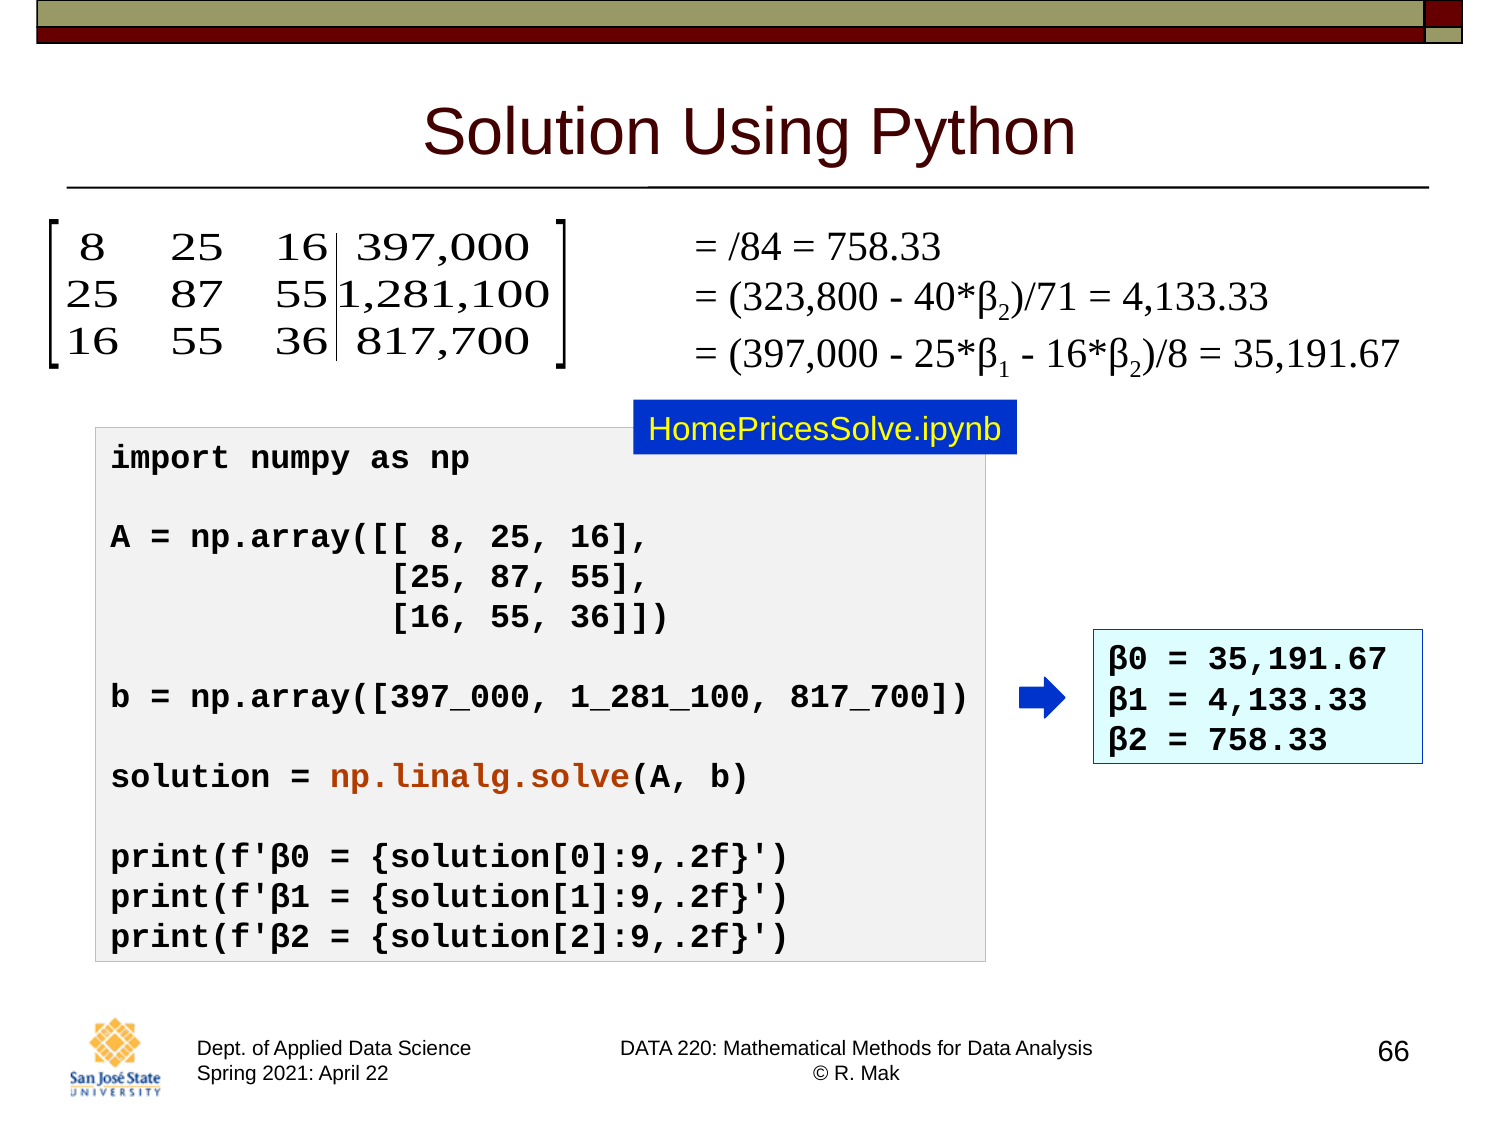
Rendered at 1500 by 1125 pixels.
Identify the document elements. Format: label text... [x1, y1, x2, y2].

text_box import numpy as np A = np.array([[ 8, 25, 16], [25, 87, 55], [16, 55, 36]]) b = np.array([397_000, 1_281_100, 817_700]) solution = np.linalg.solve(A, b) print(f'β0 = {solution[0]:9,.2f}') print(f'β1 = {solution[1]:9,.2f}') print(f'β2 = {solution[2]:9,.2f}') [95, 427, 986, 962]
text_box [1019, 677, 1065, 718]
picture [60, 1012, 166, 1112]
slide_number 66 [1305, 1025, 1425, 1100]
text_box β0 = 35,191.67 β1 = 4,133.33 β2 = 758.33 [1093, 629, 1423, 764]
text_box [44, 217, 573, 372]
text_box HomePricesSolve.ipynb [633, 399, 1017, 455]
title Solution Using Python [75, 67, 1425, 175]
